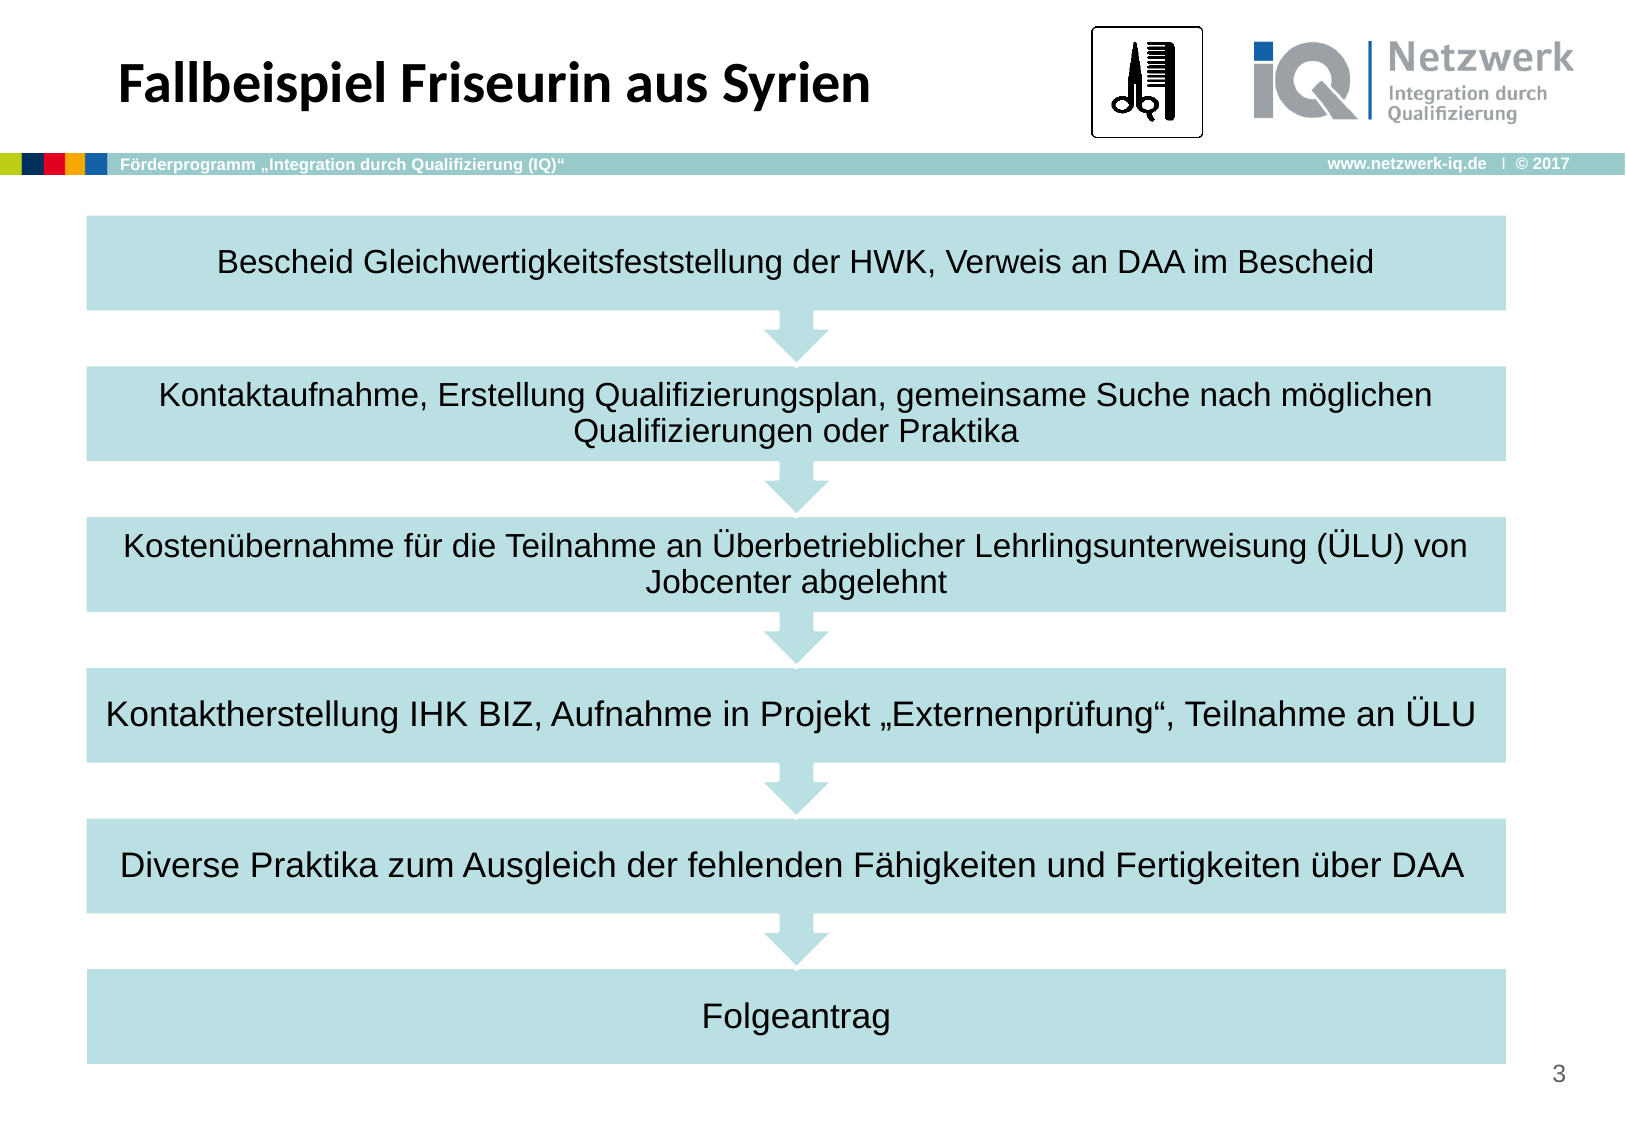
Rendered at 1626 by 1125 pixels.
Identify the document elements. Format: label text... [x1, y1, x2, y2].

picture [1371, 41, 1574, 124]
text_box Fallbeispiel Friseurin aus Syrien [1207, 36, 1371, 128]
text_box Fallbeispiel Friseurin aus Syrien [103, 36, 1086, 128]
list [84, 212, 1509, 1067]
picture [0, 153, 1625, 175]
picture [1091, 26, 1203, 138]
slide_number 3 [1202, 1042, 1582, 1103]
